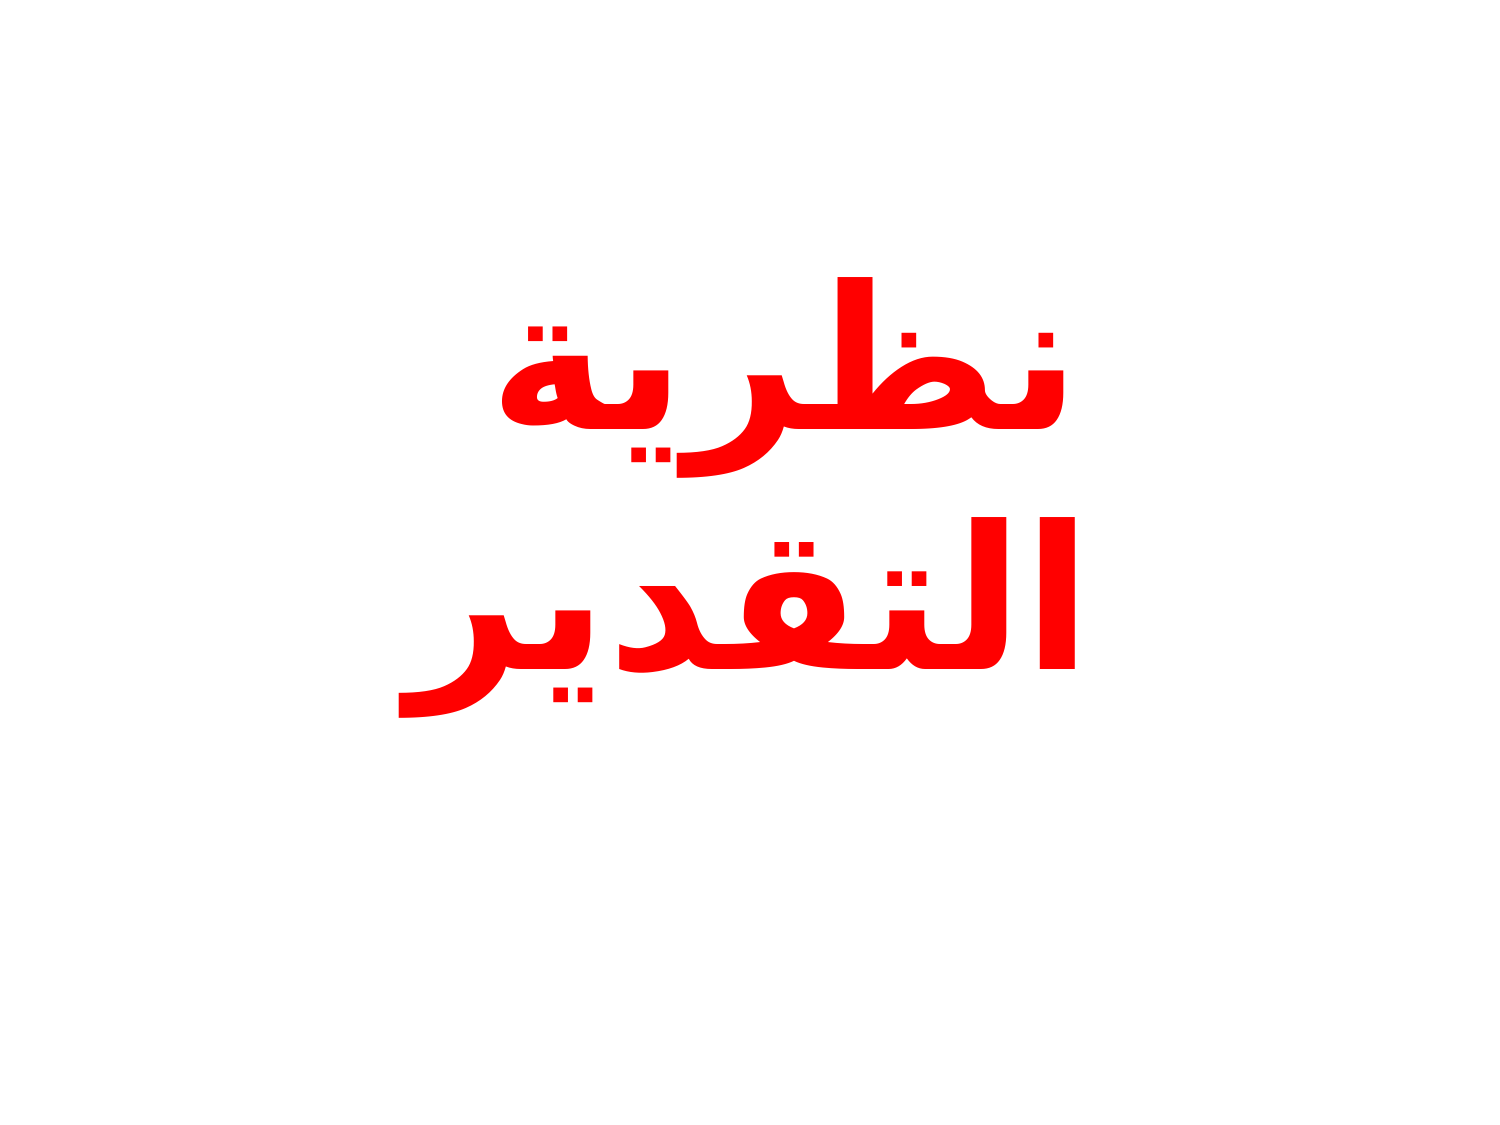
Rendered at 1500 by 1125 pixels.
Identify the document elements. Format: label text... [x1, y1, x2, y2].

title نظرية التقدير [112, 349, 1388, 591]
